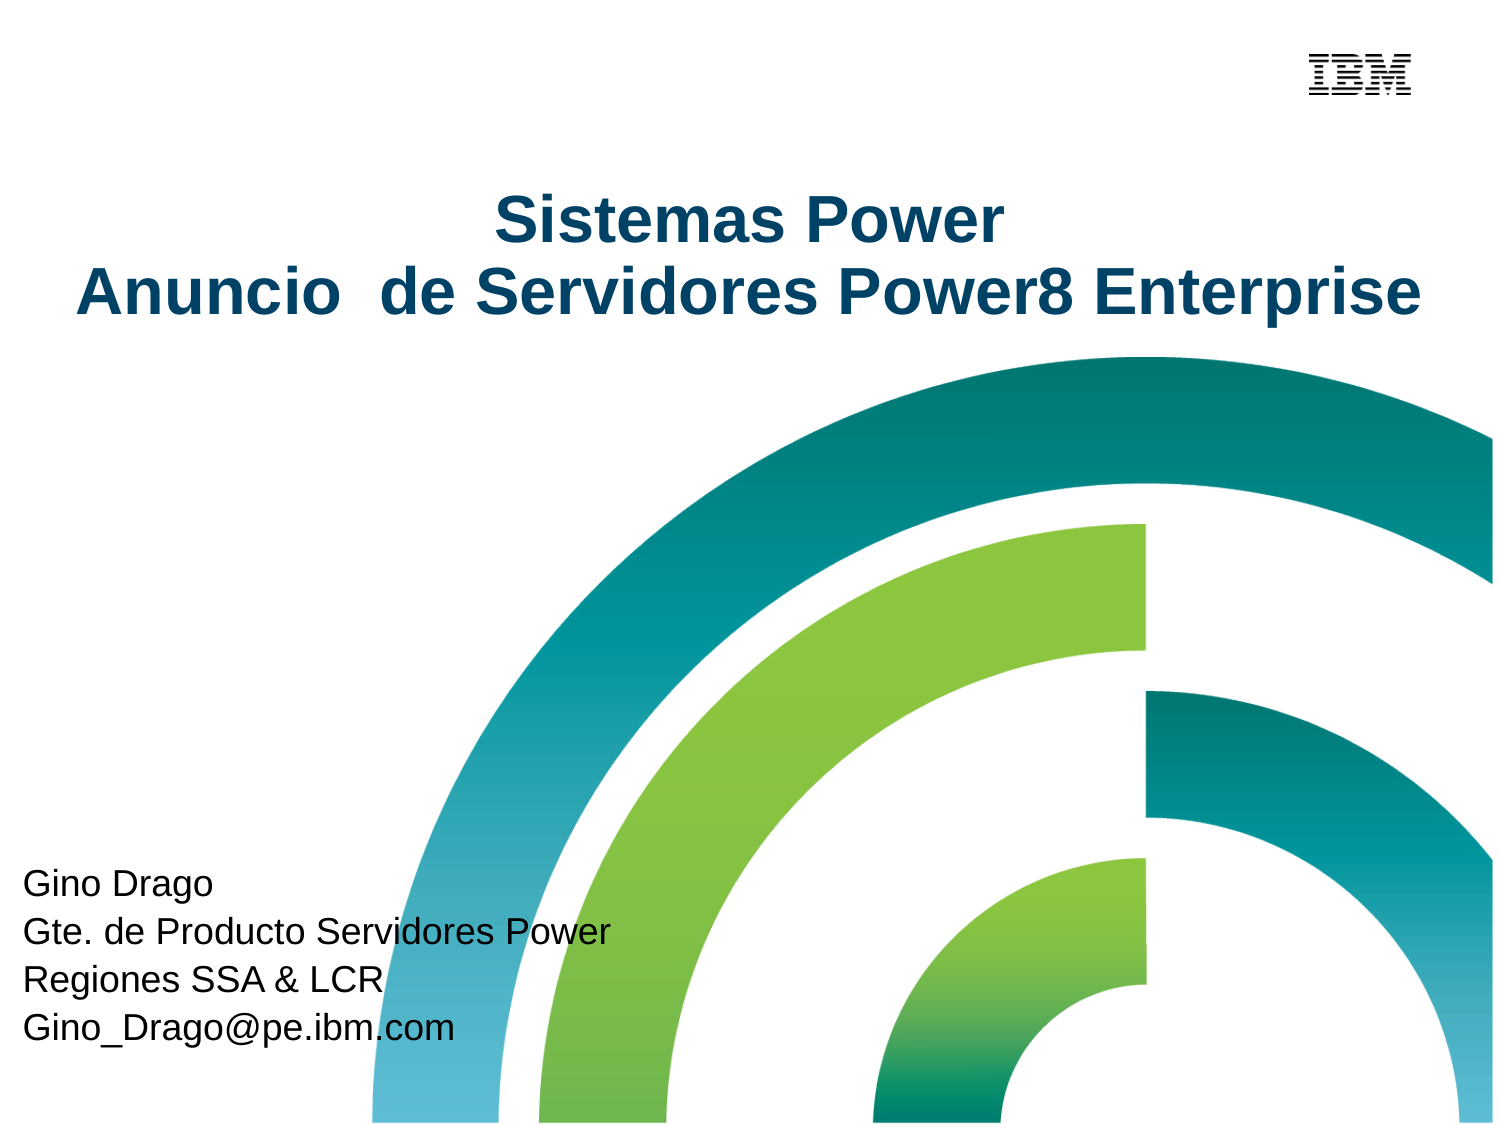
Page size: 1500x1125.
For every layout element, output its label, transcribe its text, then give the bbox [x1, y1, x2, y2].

picture [372, 357, 1500, 1125]
subtitle Gino Drago Gte. de Producto Servidores Power Regiones SSA & LCR Gino_Drago@pe.ibm.com [22, 763, 783, 1102]
picture [1309, 54, 1411, 95]
title Sistemas Power Anuncio de Servidores Power8 Enterprise [0, 105, 1500, 329]
